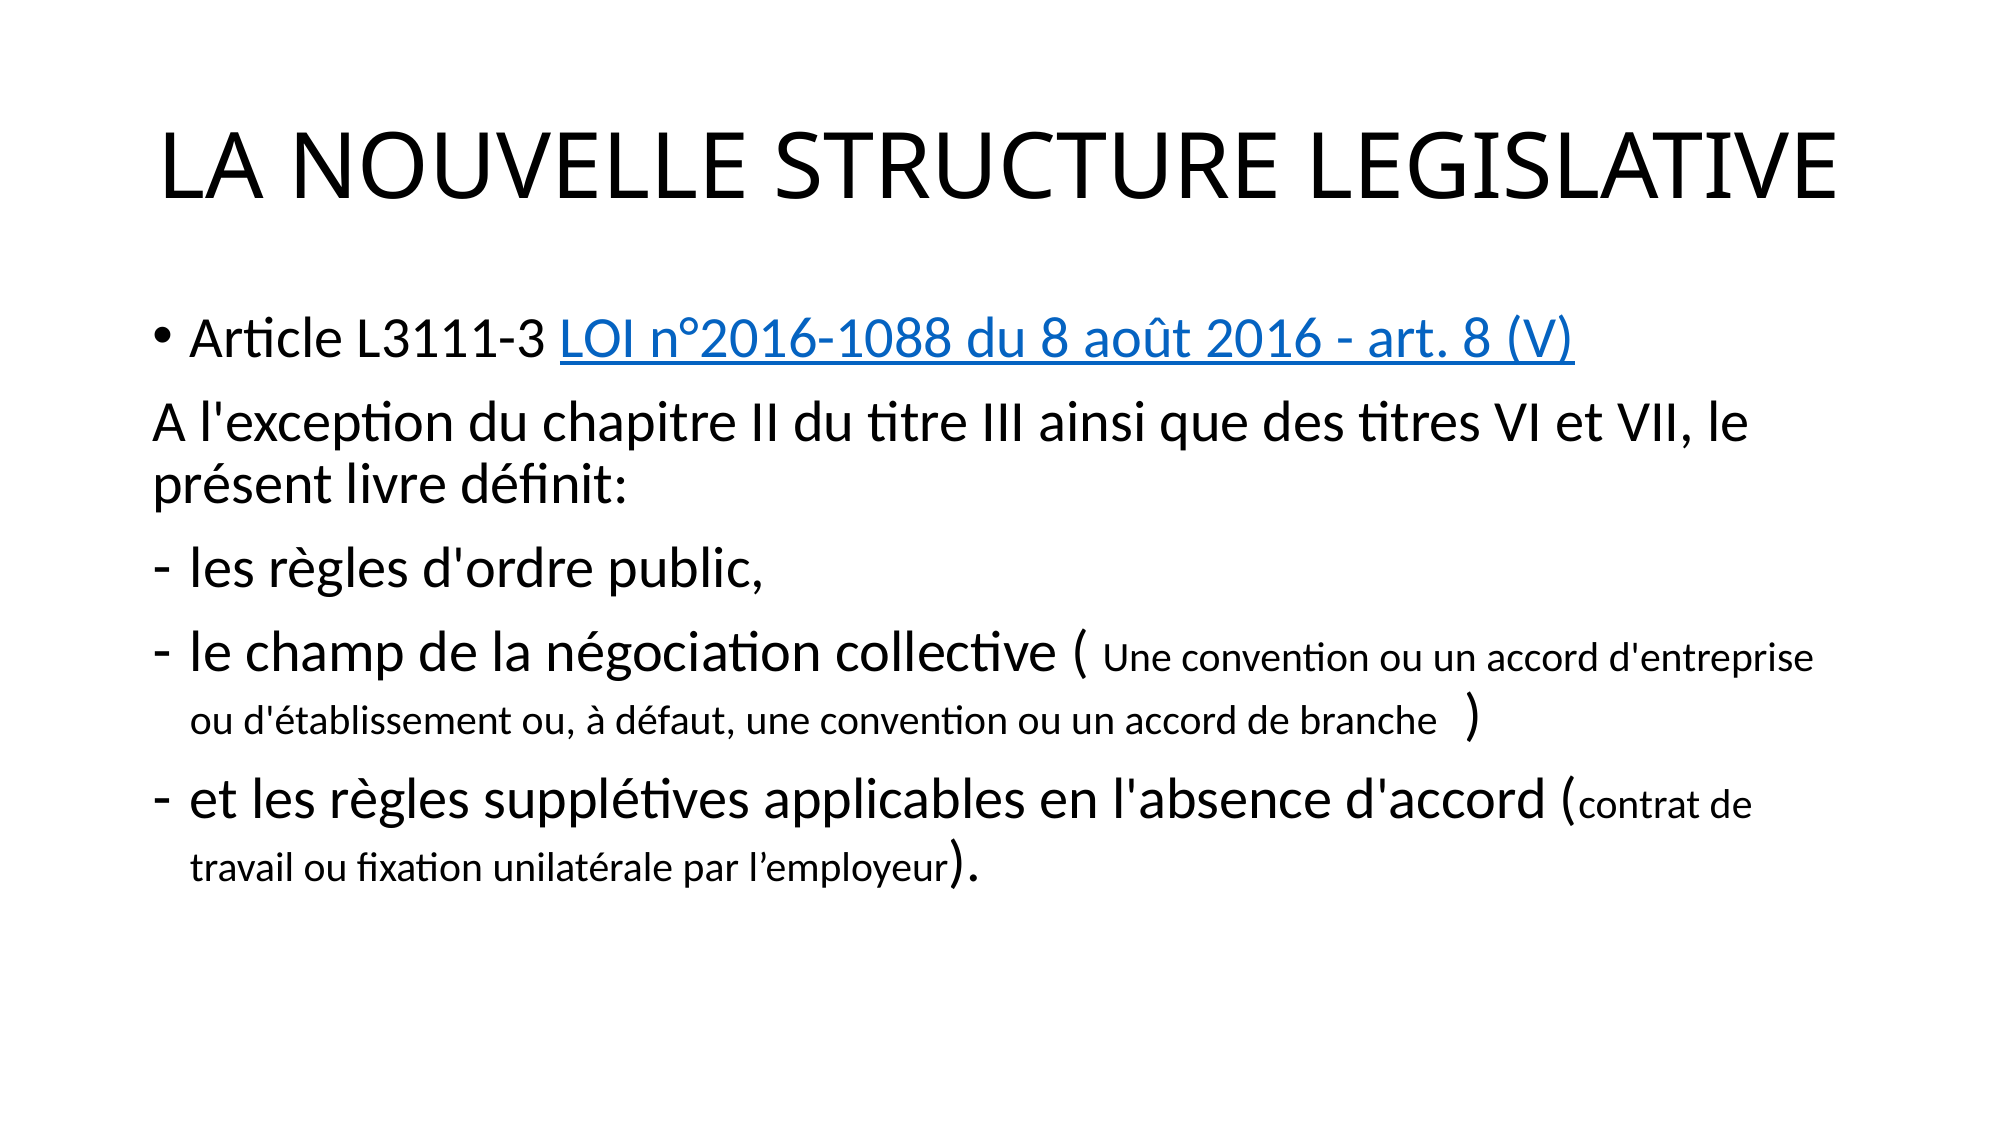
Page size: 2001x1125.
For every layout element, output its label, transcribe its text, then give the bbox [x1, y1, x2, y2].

list Article L3111-3 LOI n°2016-1088 du 8 août 2016 - art. 8 (V) A l'exception du chapitre II du titre III ainsi que des titres VI et VII, le présent livre définit: les règles d'ordre public, le champ de la négociation collective ( Une convention ou un accord d'entreprise ou d'établissement ou, à défaut, une convention ou un accord de branche ) et les règles supplétives applicables en l'absence d'accord (contrat de travail ou fixation unilatérale par l’employeur). [137, 299, 1863, 1014]
title LA NOUVELLE STRUCTURE LEGISLATIVE [137, 59, 1863, 278]
